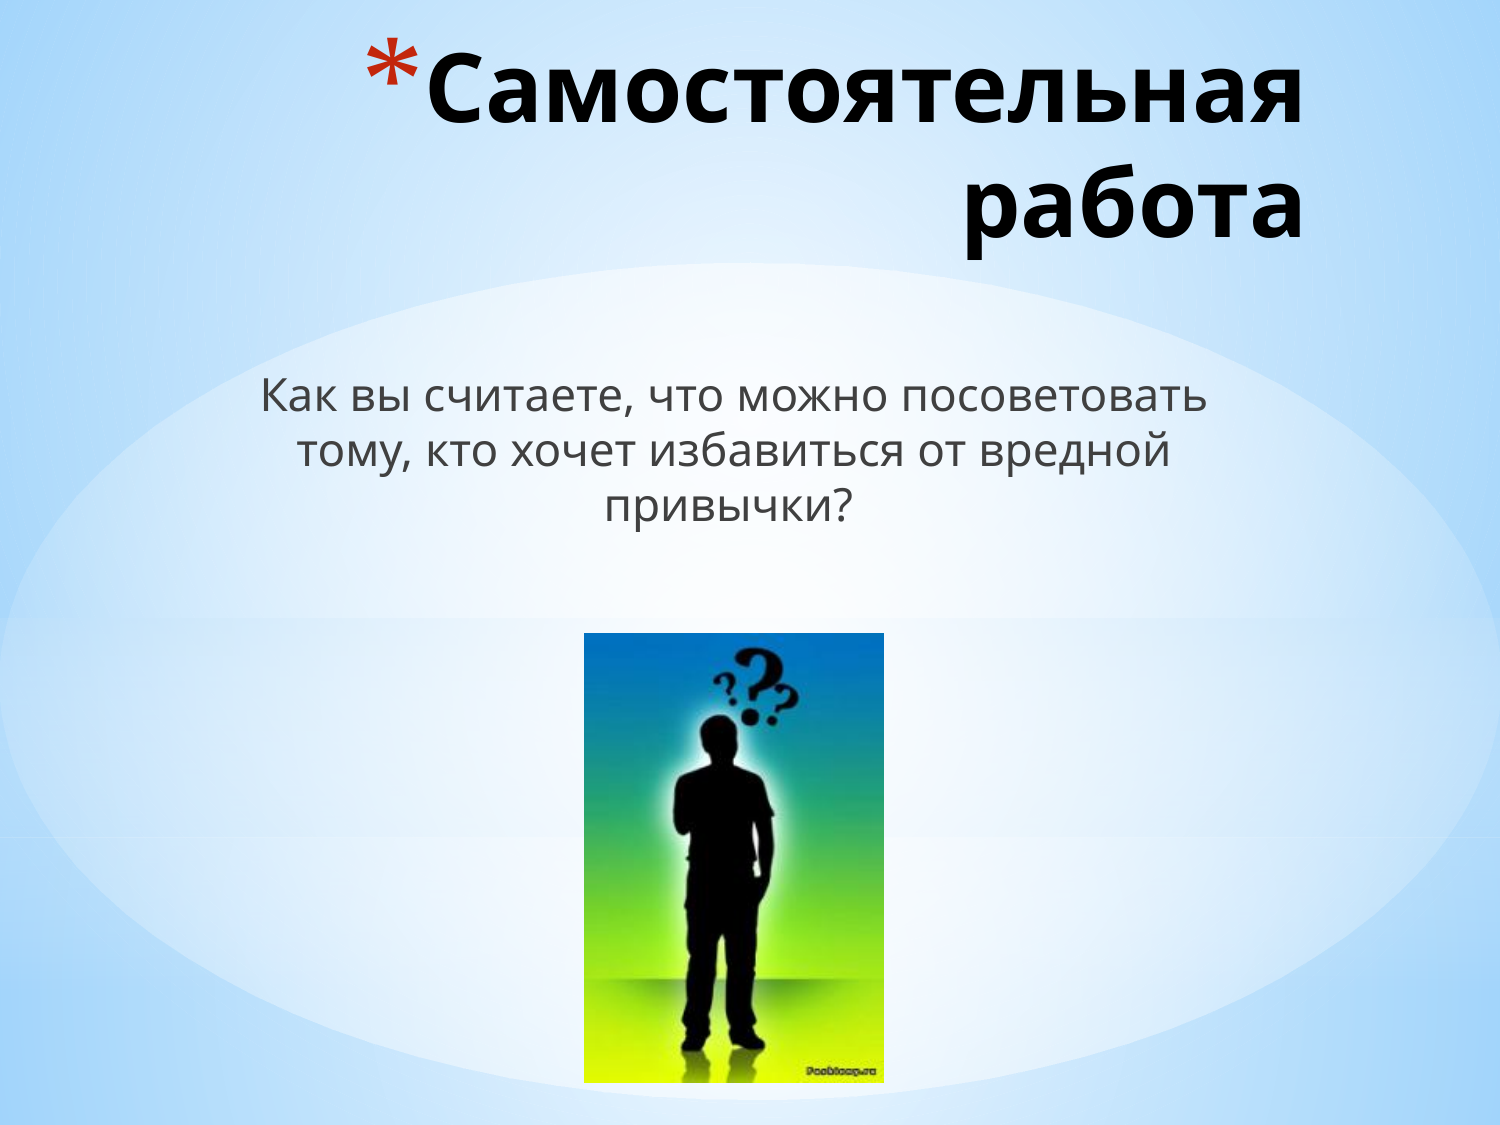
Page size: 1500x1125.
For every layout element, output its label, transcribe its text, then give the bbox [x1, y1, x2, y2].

picture [584, 633, 885, 1083]
list Как вы считаете, что можно посоветовать тому, кто хочет избавиться от вредной привычки? [209, 287, 1260, 858]
title Самостоятельная работа [253, 19, 1323, 207]
